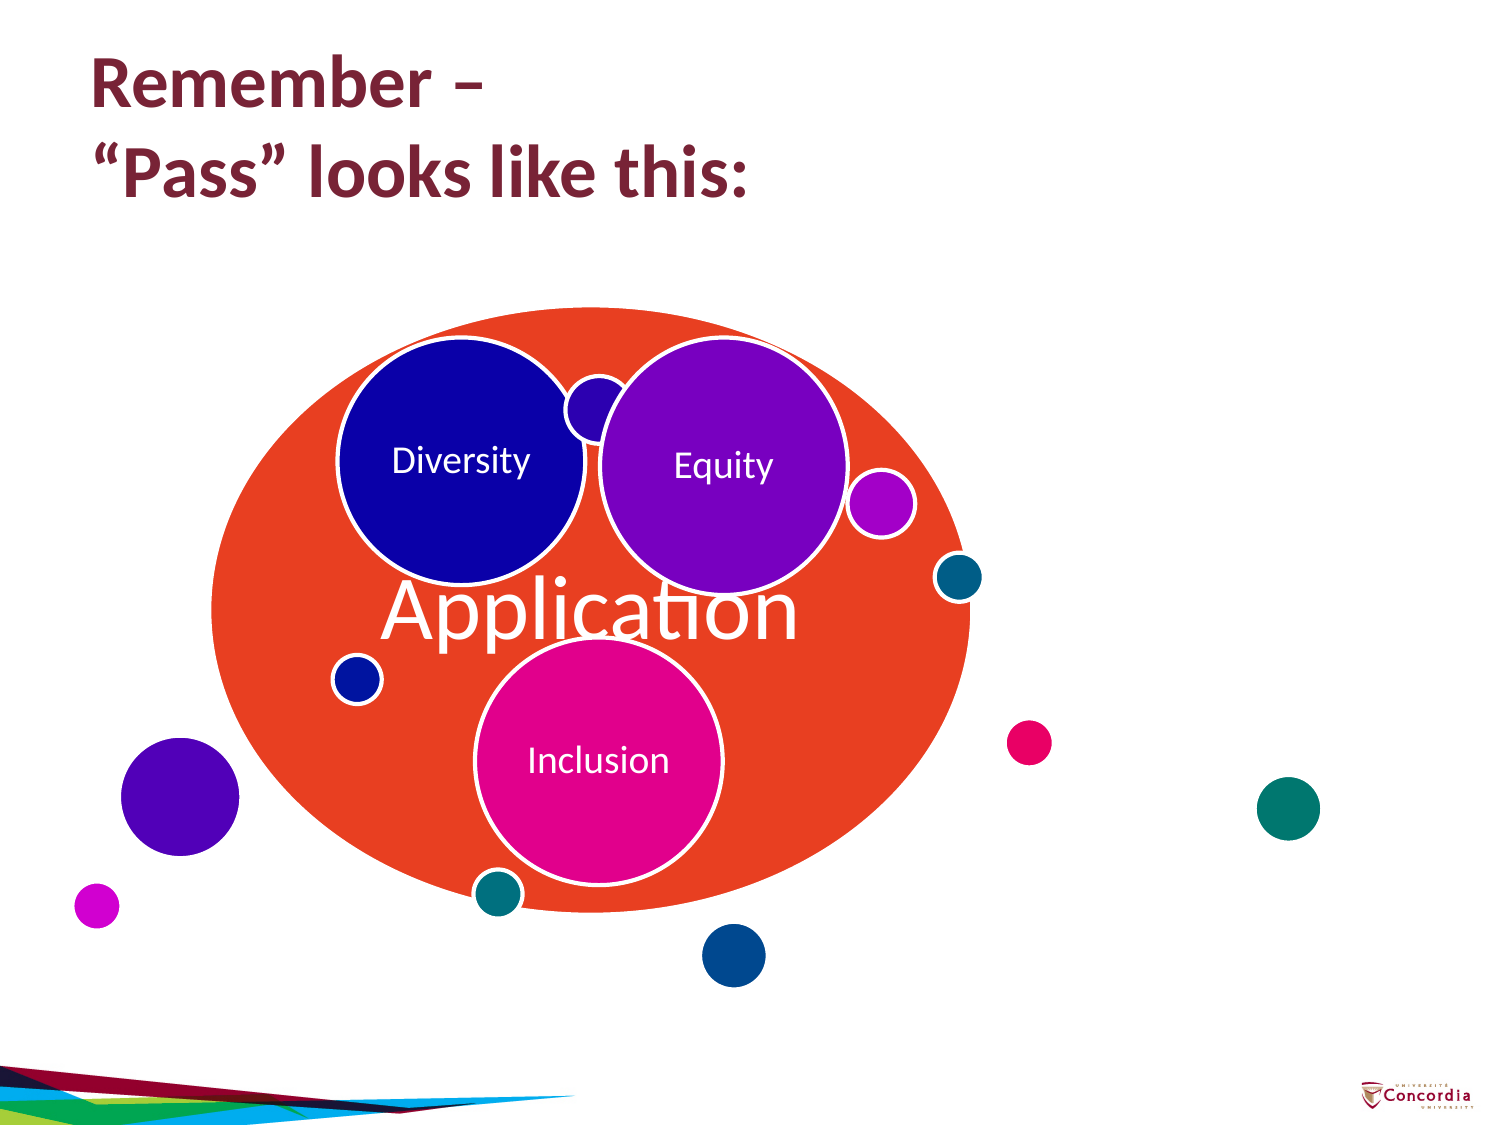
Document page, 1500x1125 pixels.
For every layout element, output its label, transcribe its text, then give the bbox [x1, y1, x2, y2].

picture [0, 0, 1500, 1125]
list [72, 239, 1323, 1028]
title Remember – “Pass” looks like this: [75, 24, 1325, 213]
